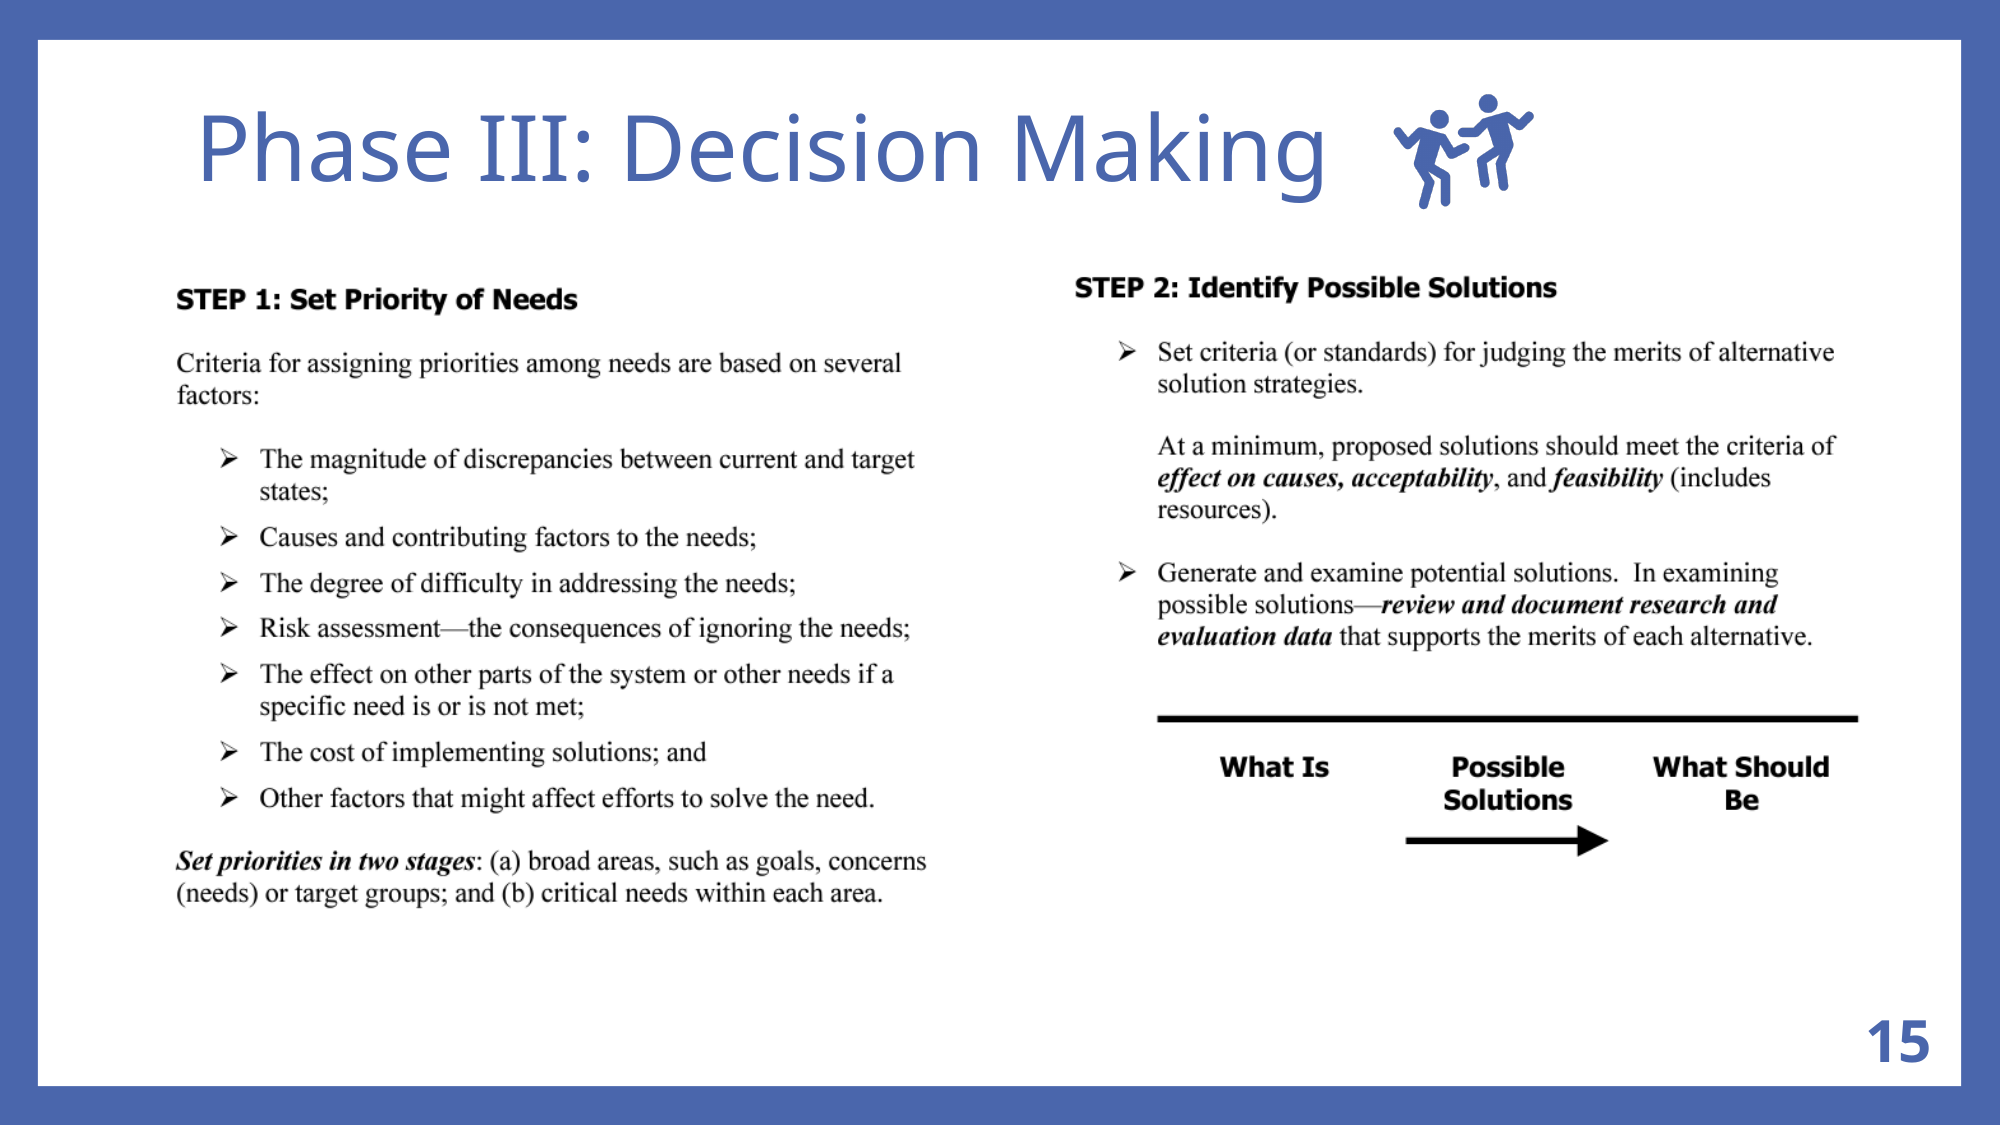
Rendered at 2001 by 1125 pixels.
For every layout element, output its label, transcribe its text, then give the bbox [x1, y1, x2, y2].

picture [1387, 76, 1539, 227]
picture [140, 262, 963, 926]
title Phase III: Decision Making [179, 40, 1800, 263]
slide_number 15 [1666, 1014, 1947, 1075]
picture [1045, 262, 1881, 883]
